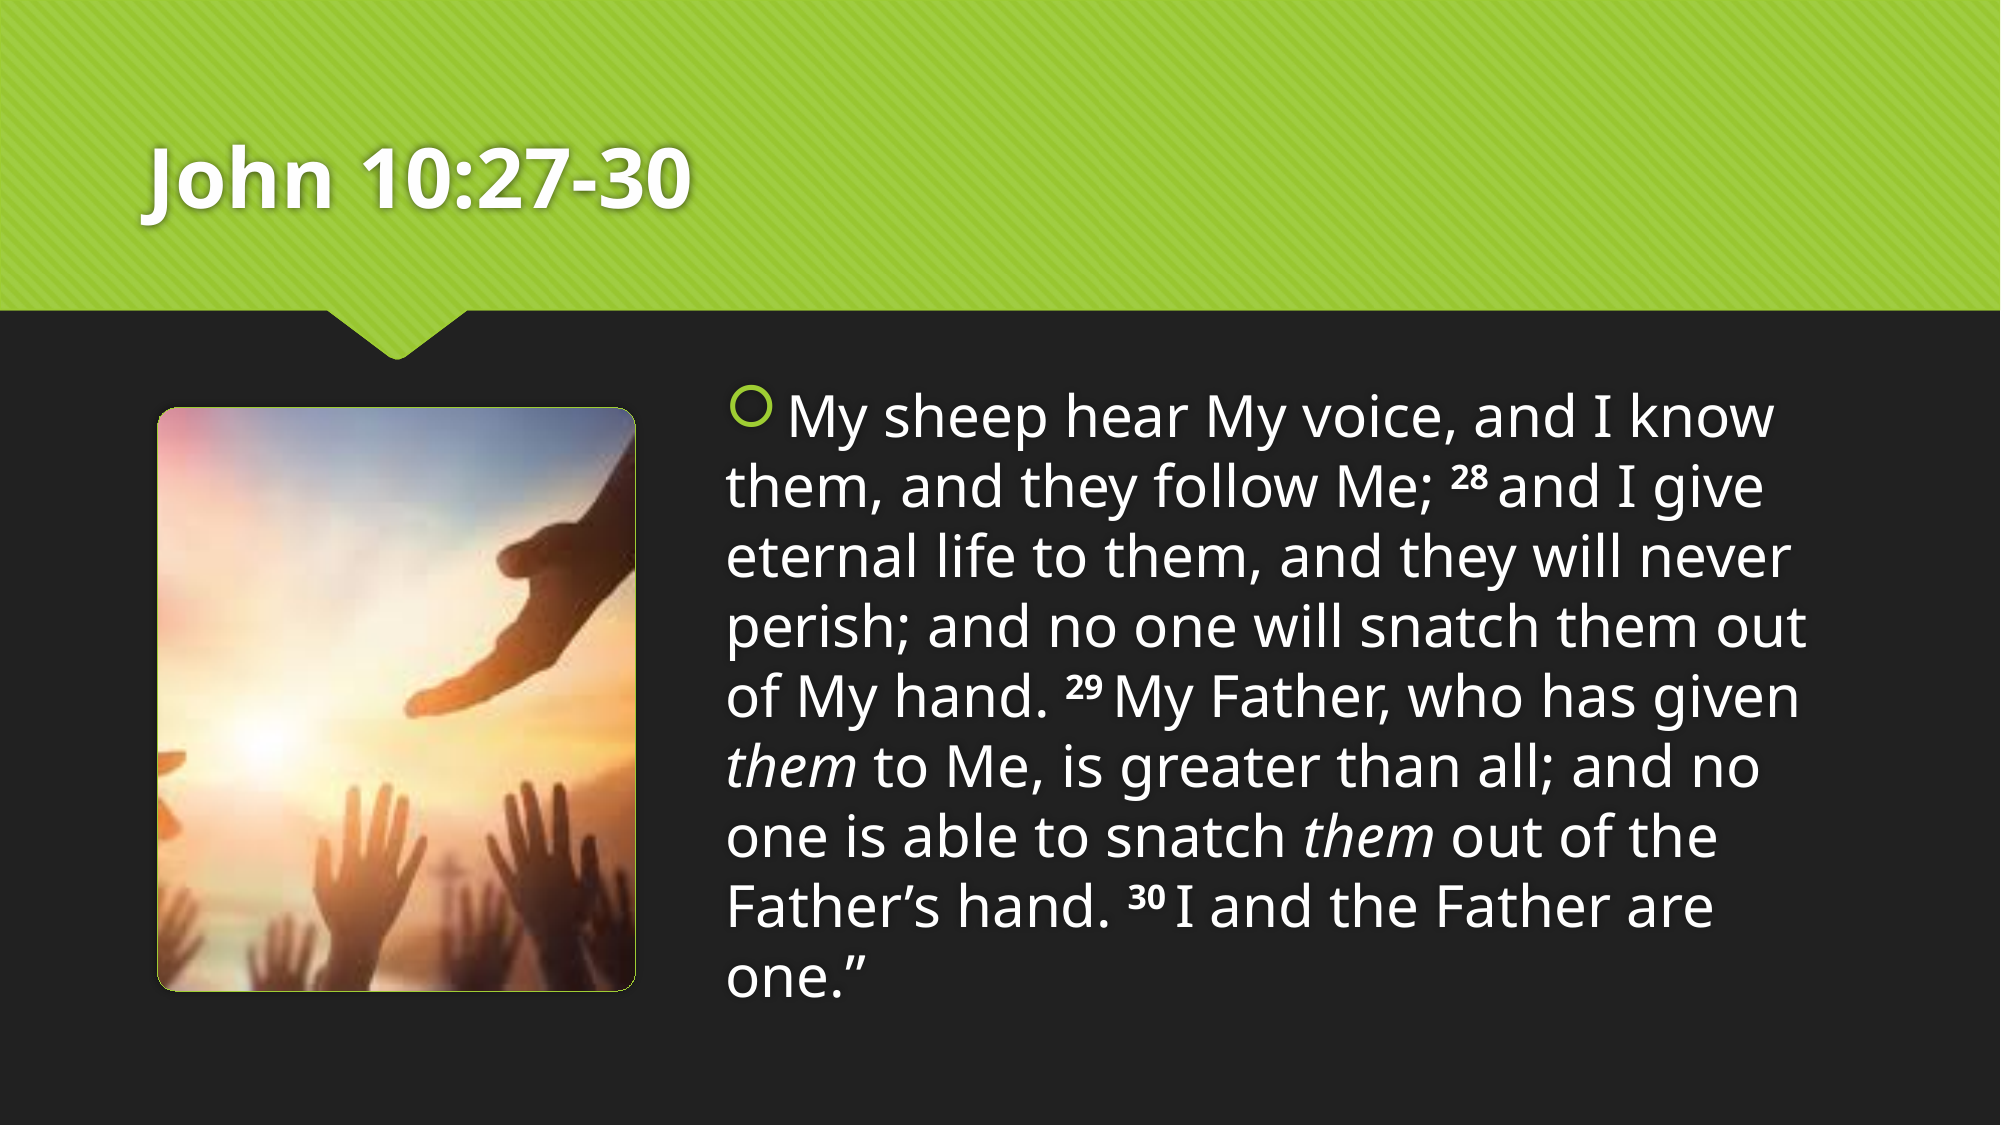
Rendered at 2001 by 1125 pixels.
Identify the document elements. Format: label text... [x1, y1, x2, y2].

text_box [0, 0, 2000, 360]
list My sheep hear My voice, and I know them, and they follow Me; 28 and I give eternal life to them, and they will never perish; and no one will snatch them out of My hand. 29 My Father, who has given them to Me, is greater than all; and no one is able to snatch them out of the Father’s hand. 30 I and the Father are one.” [710, 395, 1868, 992]
title John 10:27-30 [132, 73, 1868, 233]
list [157, 407, 636, 992]
